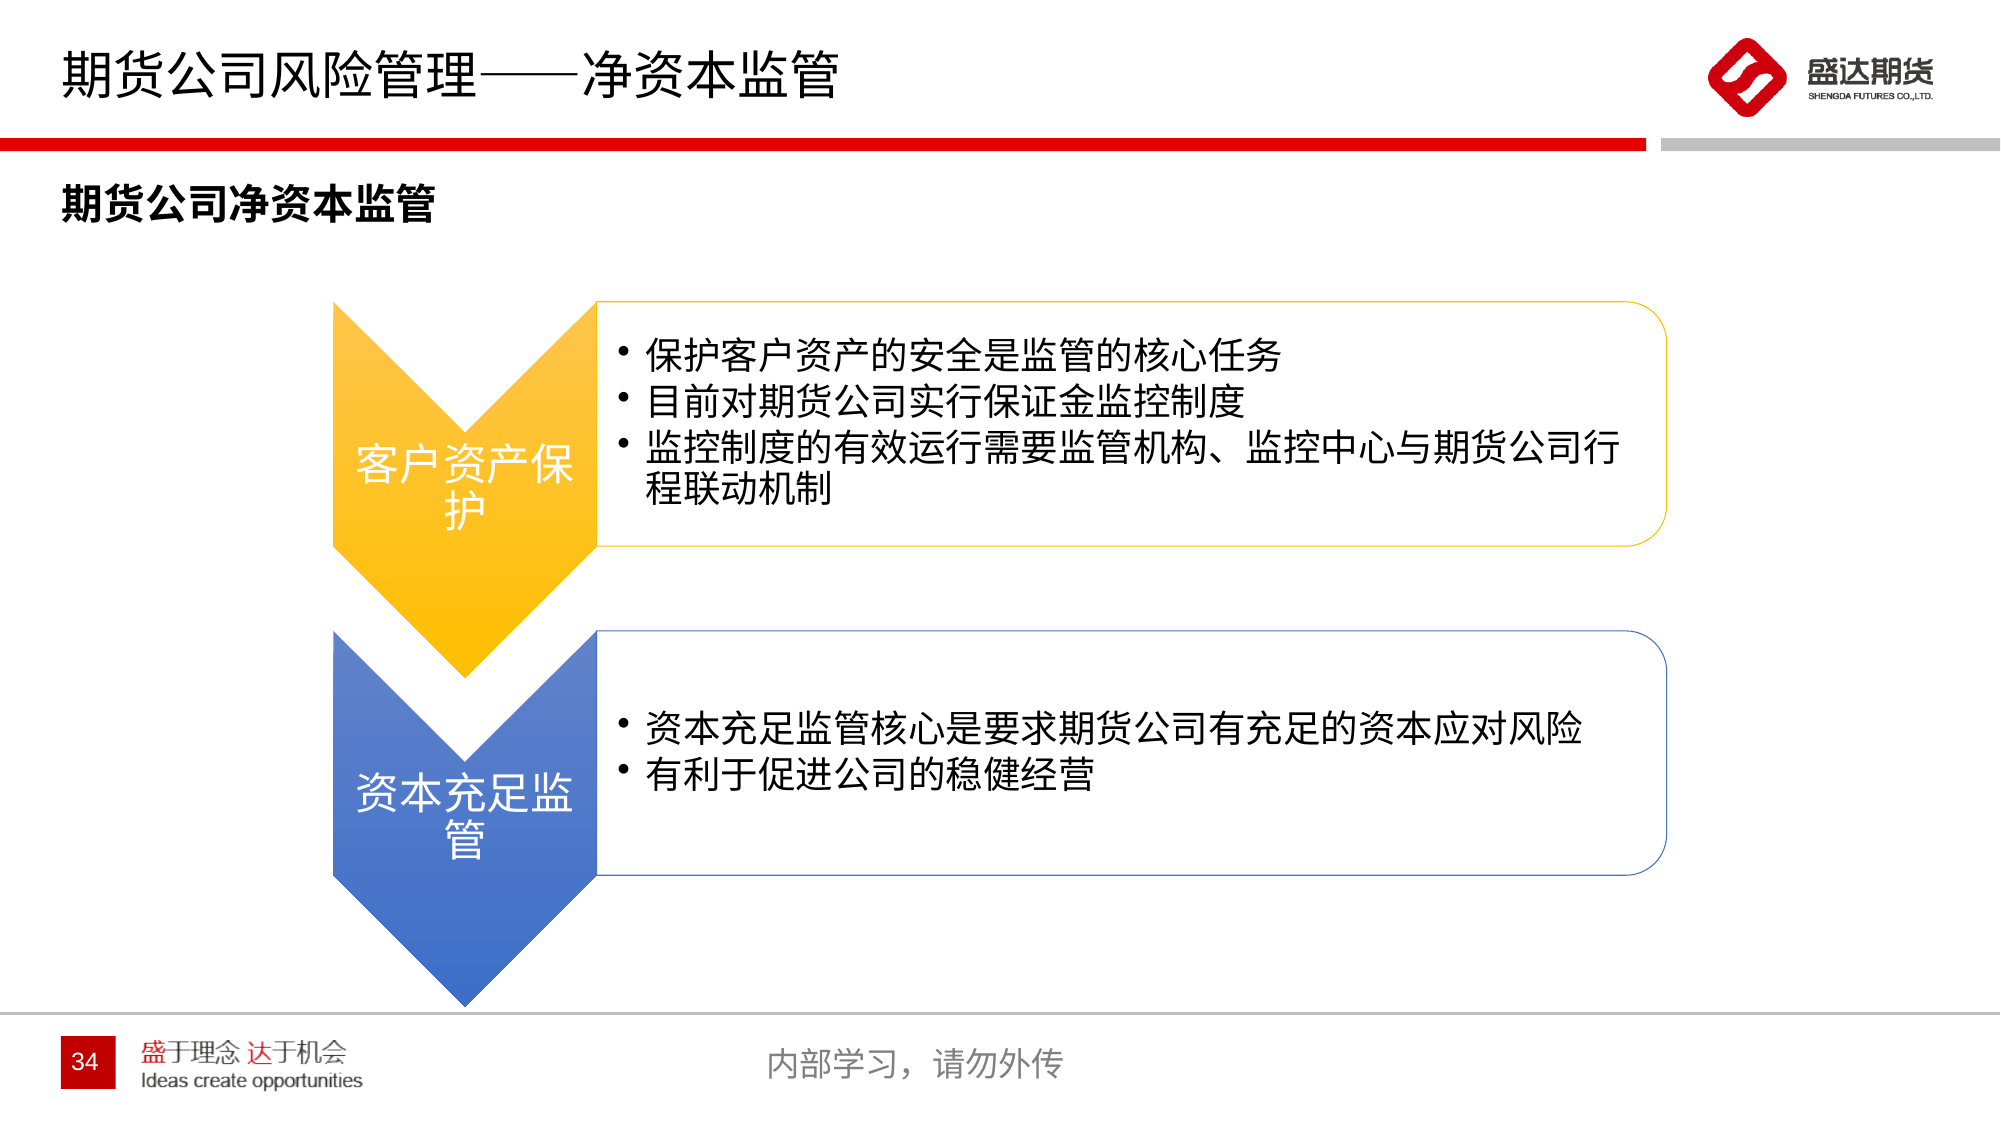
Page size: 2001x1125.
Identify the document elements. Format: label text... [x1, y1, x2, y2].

title 期货公司风险管理——净资本监管 [46, 38, 1647, 117]
list 期货公司净资本监管 [46, 176, 1946, 243]
picture [1694, 38, 1946, 117]
picture [141, 1040, 363, 1093]
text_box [333, 301, 1667, 1007]
